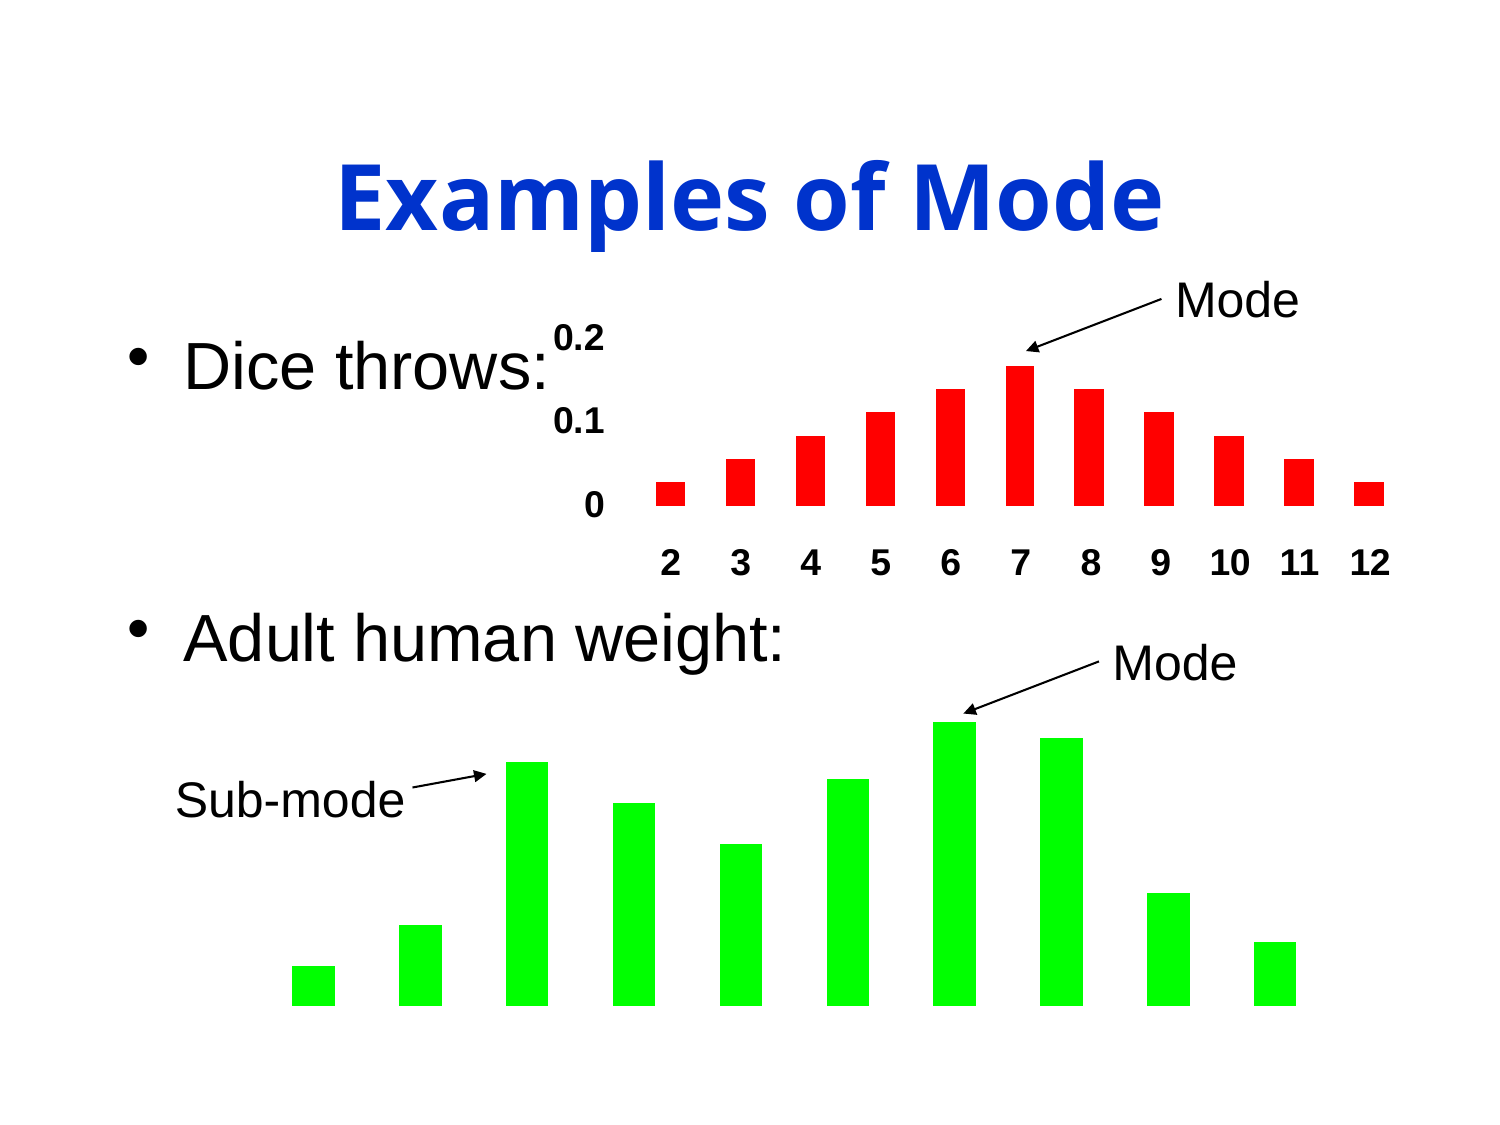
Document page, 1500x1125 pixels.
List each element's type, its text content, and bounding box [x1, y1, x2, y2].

list Dice throws: Adult human weight: [111, 324, 1388, 1001]
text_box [538, 297, 1413, 606]
text_box Mode [1160, 260, 1315, 296]
text_box Mode [1097, 622, 1253, 673]
text_box Sub-mode [160, 760, 246, 835]
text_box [251, 674, 1338, 1013]
title Examples of Mode [111, 99, 1388, 288]
